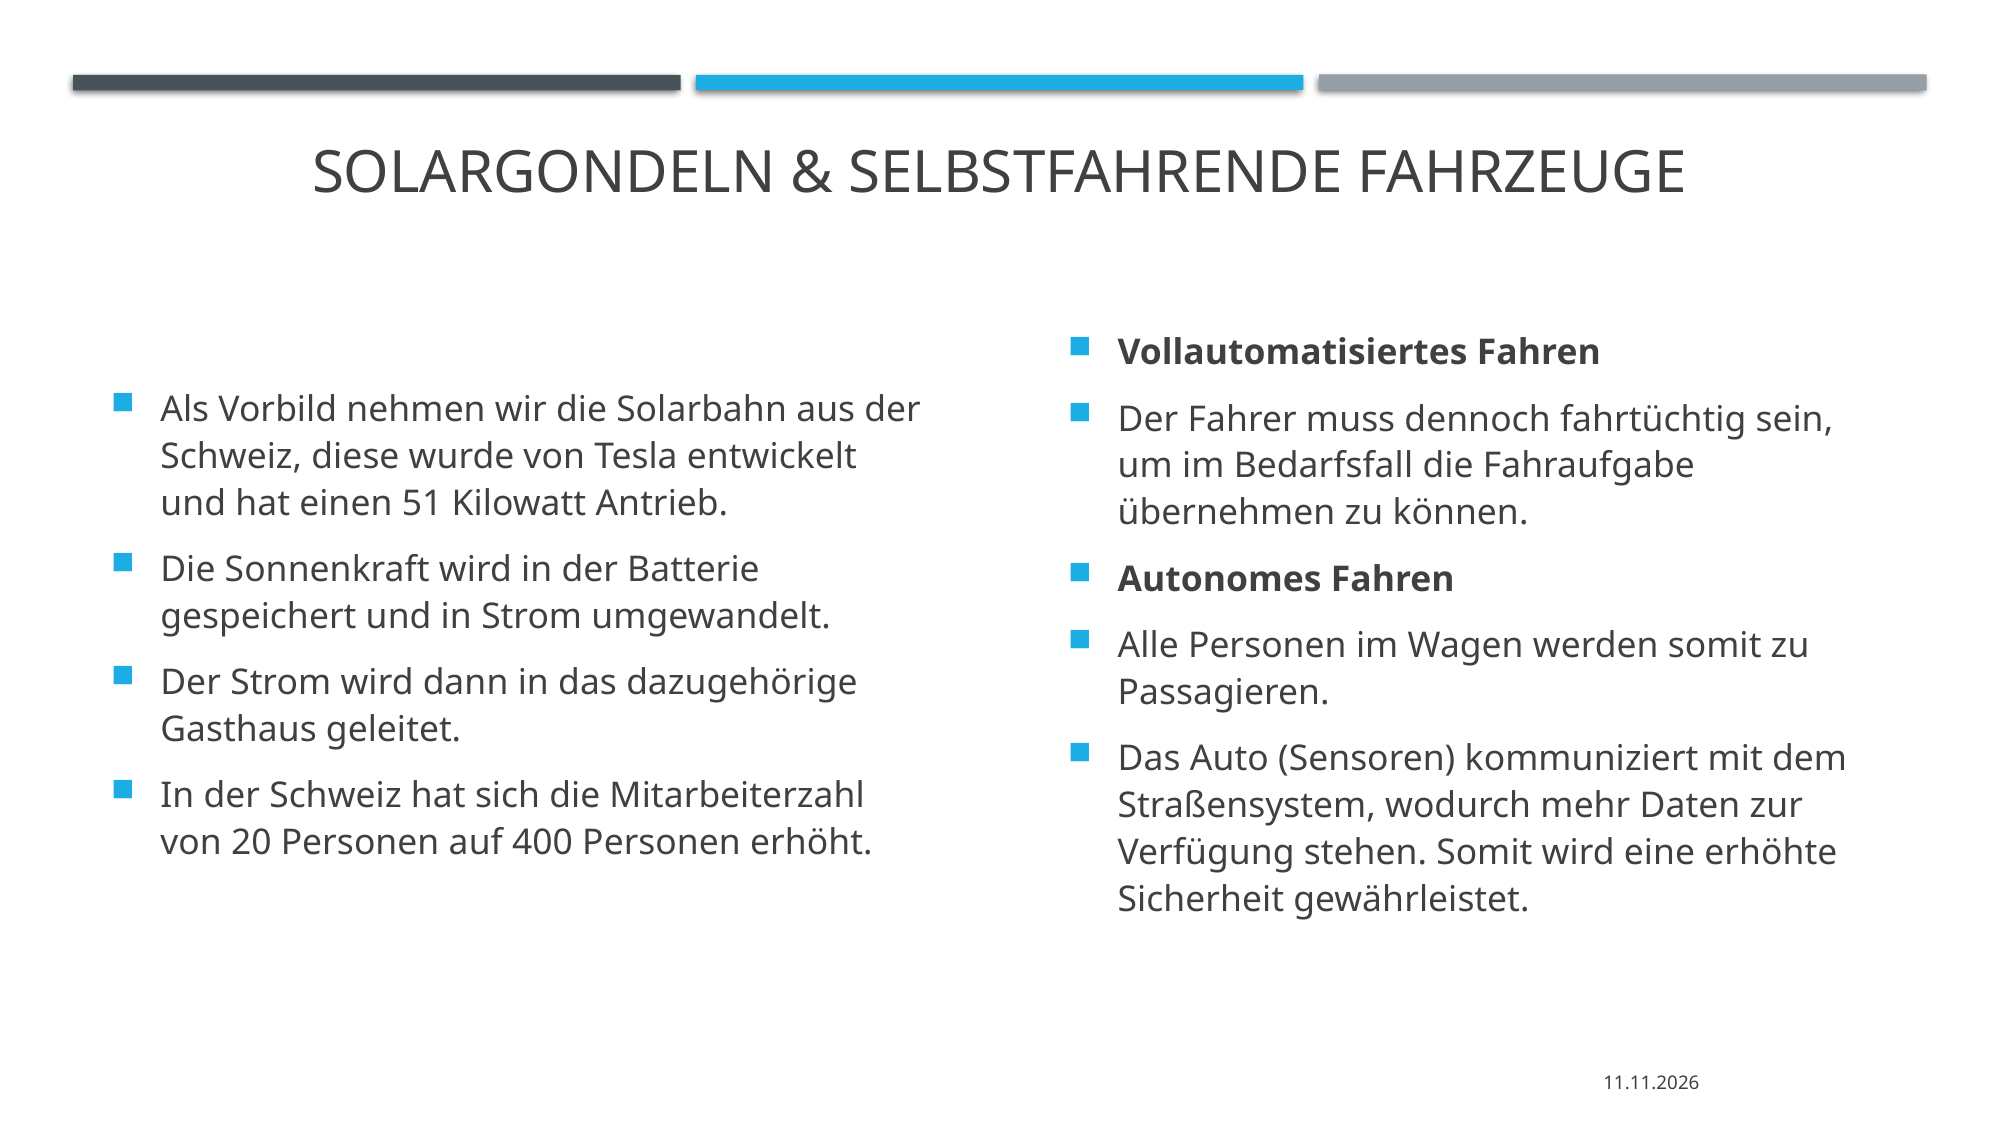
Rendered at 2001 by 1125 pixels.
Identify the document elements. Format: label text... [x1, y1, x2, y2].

list Als Vorbild nehmen wir die Solarbahn aus der Schweiz, diese wurde von Tesla entwickelt und hat einen 51 Kilowatt Antrieb. Die Sonnenkraft wird in der Batterie gespeichert und in Strom umgewandelt. Der Strom wird dann in das dazugehörige Gasthaus geleitet. In der Schweiz hat sich die Mitarbeiterzahl von 20 Personen auf 400 Personen erhöht. [95, 281, 948, 962]
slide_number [1247, 1053, 1715, 1114]
list Vollautomatisiertes Fahren Der Fahrer muss dennoch fahrtüchtig sein, um im Bedarfsfall die Fahraufgabe übernehmen zu können. Autonomes Fahren Alle Personen im Wagen werden somit zu Passagieren. Das Auto (Sensoren) kommuniziert mit dem Straßensystem, wodurch mehr Daten zur Verfügung stehen. Somit wird eine erhöhte Sicherheit gewährleistet. [1052, 281, 1905, 962]
title Solargondeln & Selbstfahrende Fahrzeuge [95, 119, 1905, 282]
